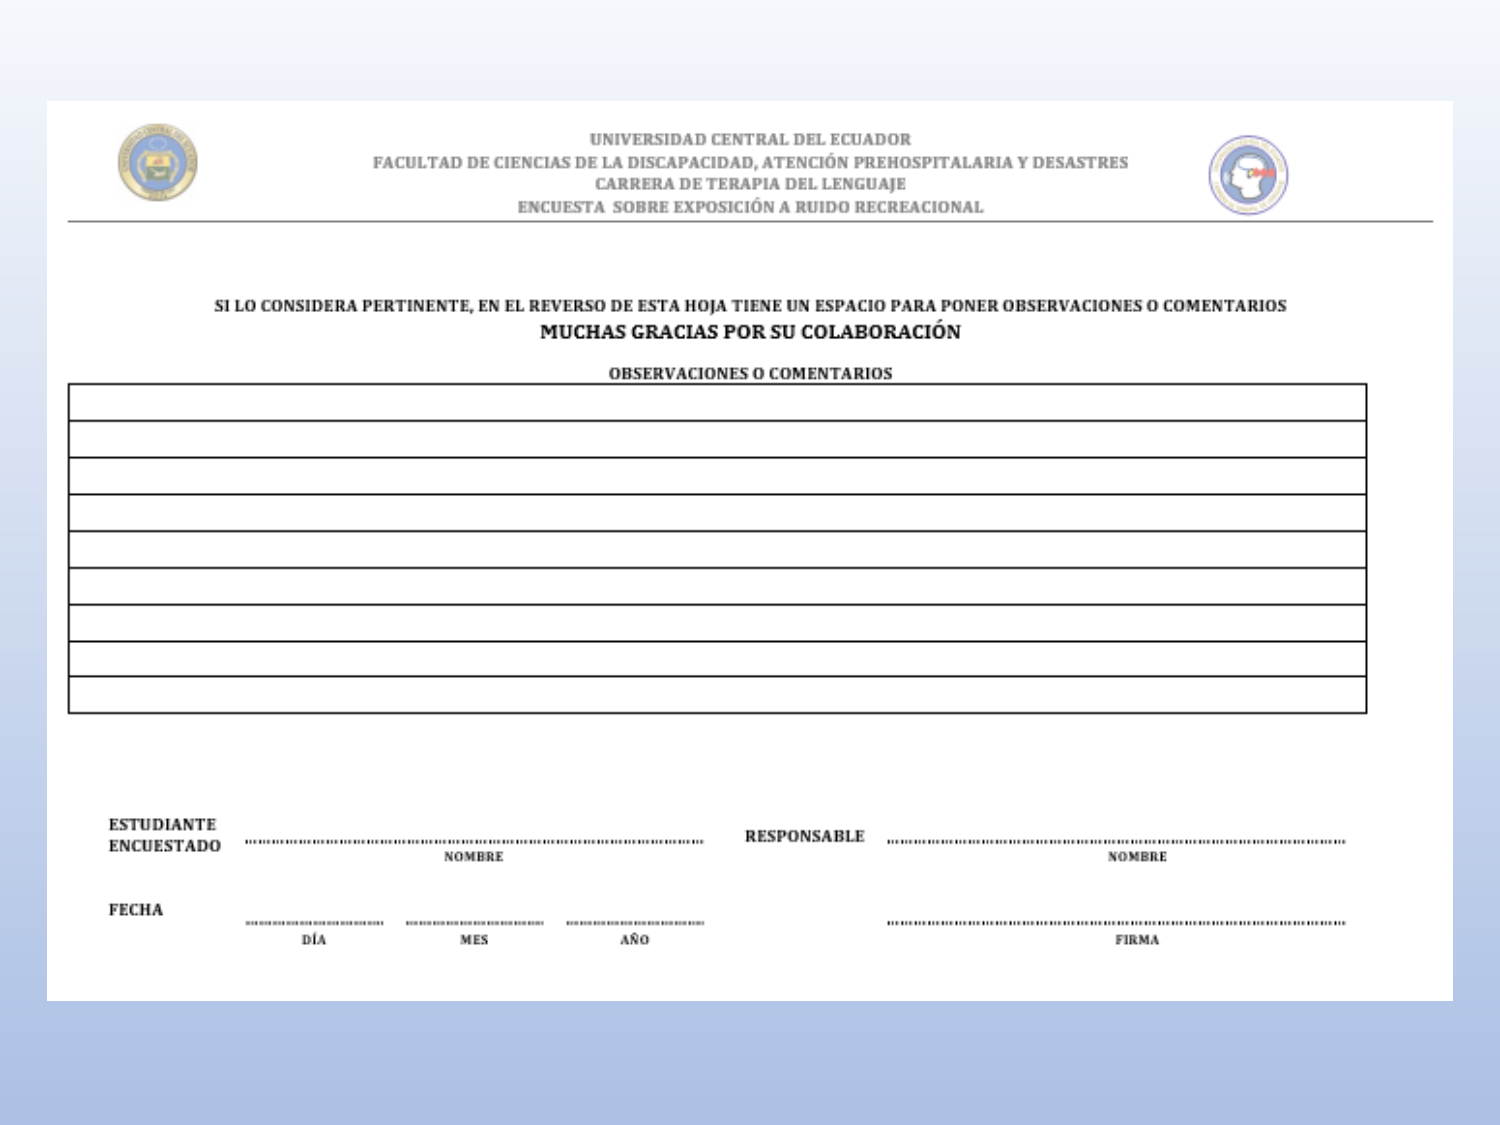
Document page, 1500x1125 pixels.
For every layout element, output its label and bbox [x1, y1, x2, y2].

picture [47, 101, 1453, 1001]
